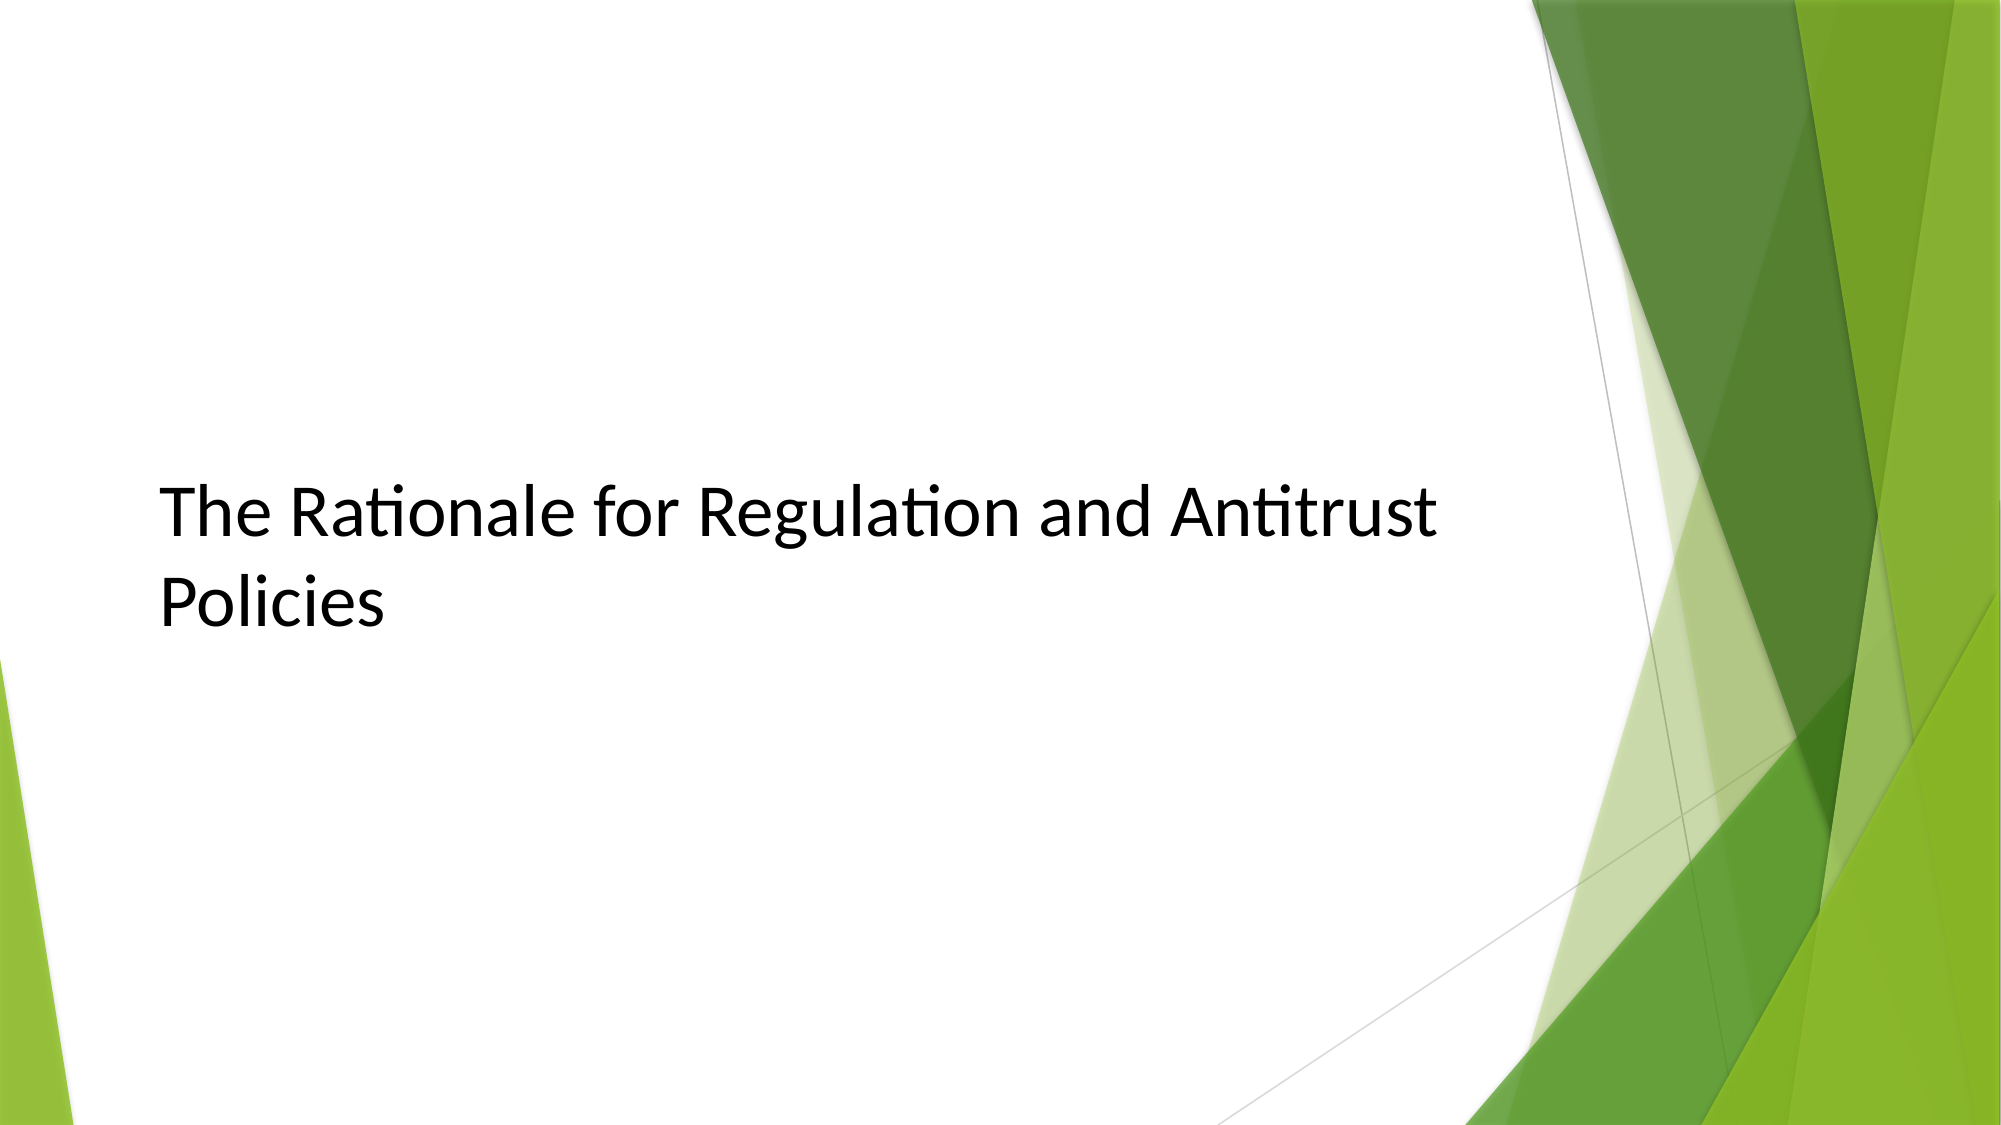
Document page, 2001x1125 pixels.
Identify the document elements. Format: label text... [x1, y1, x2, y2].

title The Rationale for Regulation and Antitrust Policies [144, 454, 1555, 671]
